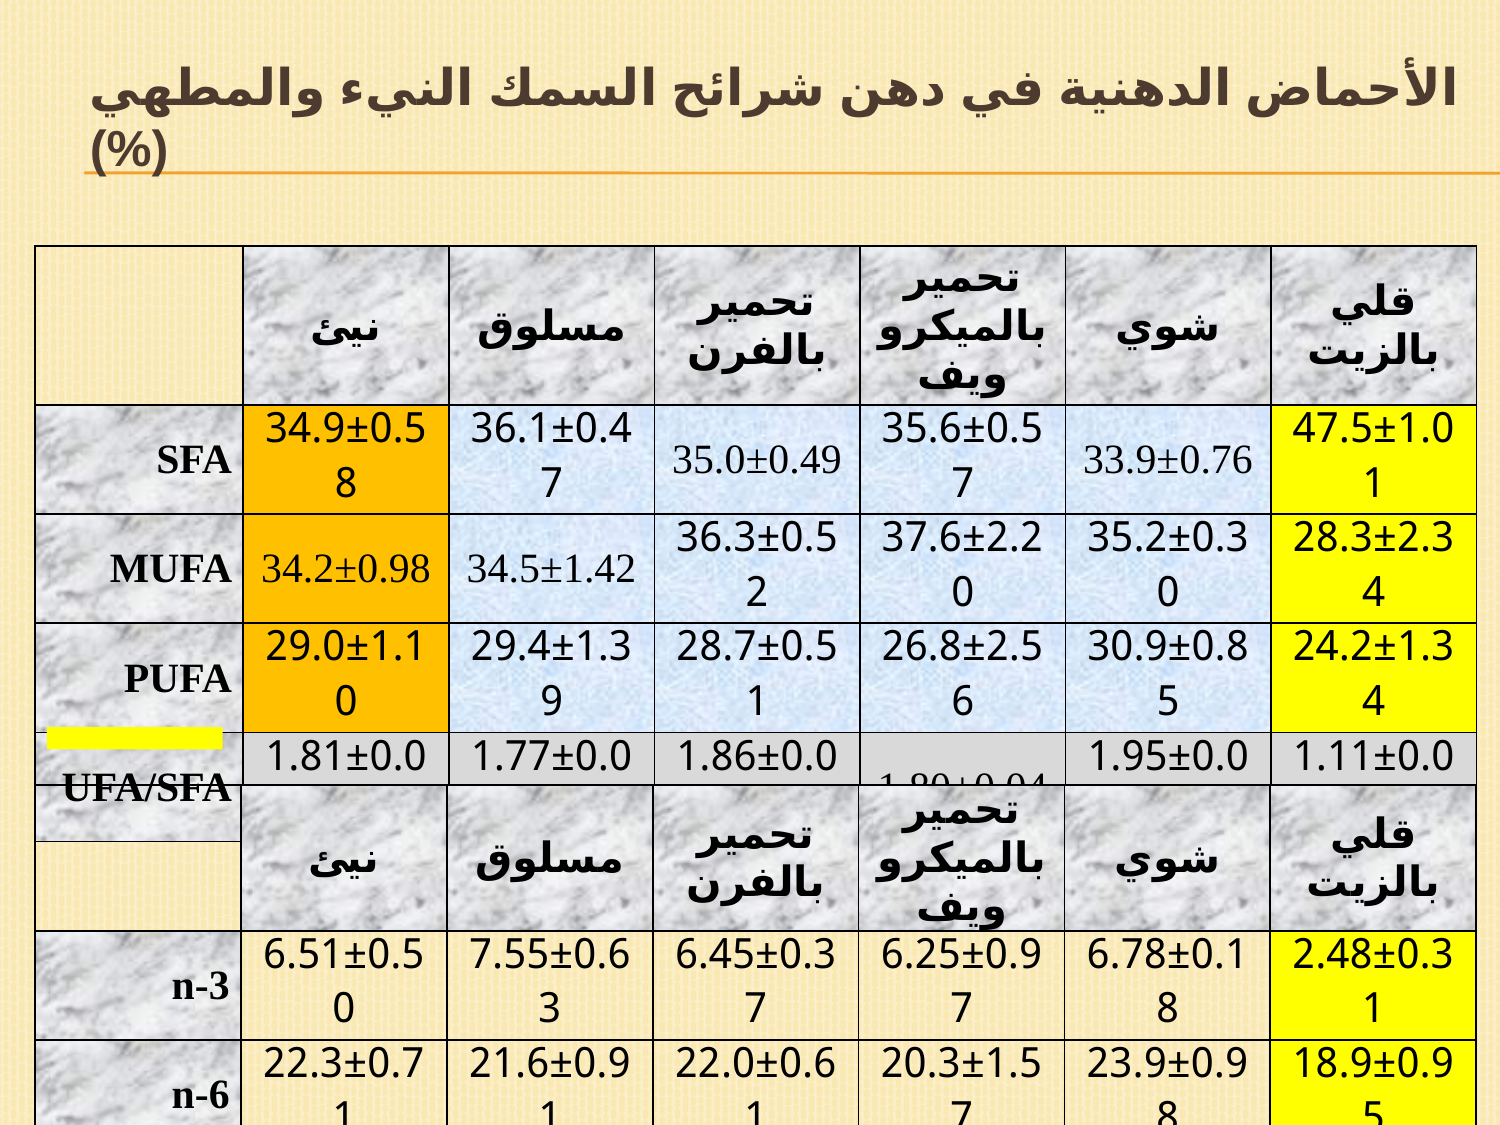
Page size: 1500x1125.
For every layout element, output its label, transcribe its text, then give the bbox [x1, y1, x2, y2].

table_cell 1.95±0.07 [1066, 733, 1270, 784]
table_cell 22.0±0.61 [654, 1041, 858, 1125]
table_cell n-6 [36, 1041, 240, 1125]
table_cell 35.2±0.30 [1066, 515, 1270, 622]
table_cell 34.2±0.98 [244, 515, 448, 622]
table_cell 35.6±0.57 [861, 406, 1065, 513]
table_header شوي [1065, 786, 1269, 930]
table_header نيئ [244, 247, 448, 404]
table_header شوي [1066, 247, 1270, 404]
table_header نيئ [242, 786, 446, 930]
table_cell 2.48±0.31 [1271, 932, 1475, 1039]
table_cell 6.45±0.37 [654, 932, 858, 1039]
table_cell 1.86±0.04 [655, 733, 859, 784]
table_cell SFA [36, 406, 242, 513]
table_cell 29.4±1.39 [450, 624, 654, 732]
table_header قلي بالزيت [1271, 786, 1475, 930]
table_cell 1.11±0.06 [1272, 733, 1476, 784]
table_cell 47.5±1.01 [1272, 406, 1476, 513]
table_cell 24.2±1.34 [1272, 624, 1476, 732]
table_header تحمير بالميكروويف [859, 786, 1064, 930]
table_cell 22.3±0.71 [242, 1041, 446, 1125]
table_cell n-3 [36, 932, 240, 1039]
table_cell 20.3±1.57 [859, 1041, 1064, 1125]
table_header [36, 786, 240, 930]
table_cell 29.0±1.10 [244, 624, 448, 732]
table_header تحمير بالميكروويف [861, 247, 1065, 404]
table_cell 23.9±0.98 [1065, 1041, 1269, 1125]
table_cell 36.3±0.52 [655, 515, 859, 622]
table_header مسلوق [450, 247, 654, 404]
table_header [36, 247, 242, 404]
table_cell 7.55±0.63 [448, 932, 652, 1039]
table_cell 34.5±1.42 [450, 515, 654, 622]
table_header قلي بالزيت [1272, 247, 1476, 404]
table_cell 6.78±0.18 [1065, 932, 1269, 1039]
table_cell UFA/SFA [36, 733, 242, 784]
title الأحماض الدهنية في دهن شرائح السمك النيء والمطهي (%) [75, 46, 1500, 185]
table_cell 26.8±2.56 [861, 624, 1065, 732]
table_header تحمير بالفرن [654, 786, 858, 930]
table_cell 6.25±0.97 [859, 932, 1064, 1039]
table_cell 28.7±0.51 [655, 624, 859, 732]
table_cell 28.3±2.34 [1272, 515, 1476, 622]
table_cell 18.9±0.95 [1271, 1041, 1475, 1125]
table_cell 34.9±0.58 [244, 406, 448, 513]
table_cell 33.9±0.76 [1066, 406, 1270, 513]
table_header تحمير بالفرن [655, 247, 859, 404]
table_cell 1.81±0.08 [244, 733, 448, 784]
table_cell 1.77±0.03 [450, 733, 654, 784]
table_cell 30.9±0.85 [1066, 624, 1270, 732]
table_cell 21.6±0.91 [448, 1041, 652, 1125]
table_cell 35.0±0.49 [655, 406, 859, 513]
table_cell MUFA [36, 515, 242, 622]
table_cell 37.6±2.20 [861, 515, 1065, 622]
table_header مسلوق [448, 786, 652, 930]
table_cell 1.80±0.04 [861, 733, 1065, 784]
table_cell 6.51±0.50 [242, 932, 446, 1039]
table_cell 36.1±0.47 [450, 406, 654, 513]
table_cell PUFA [36, 624, 242, 732]
